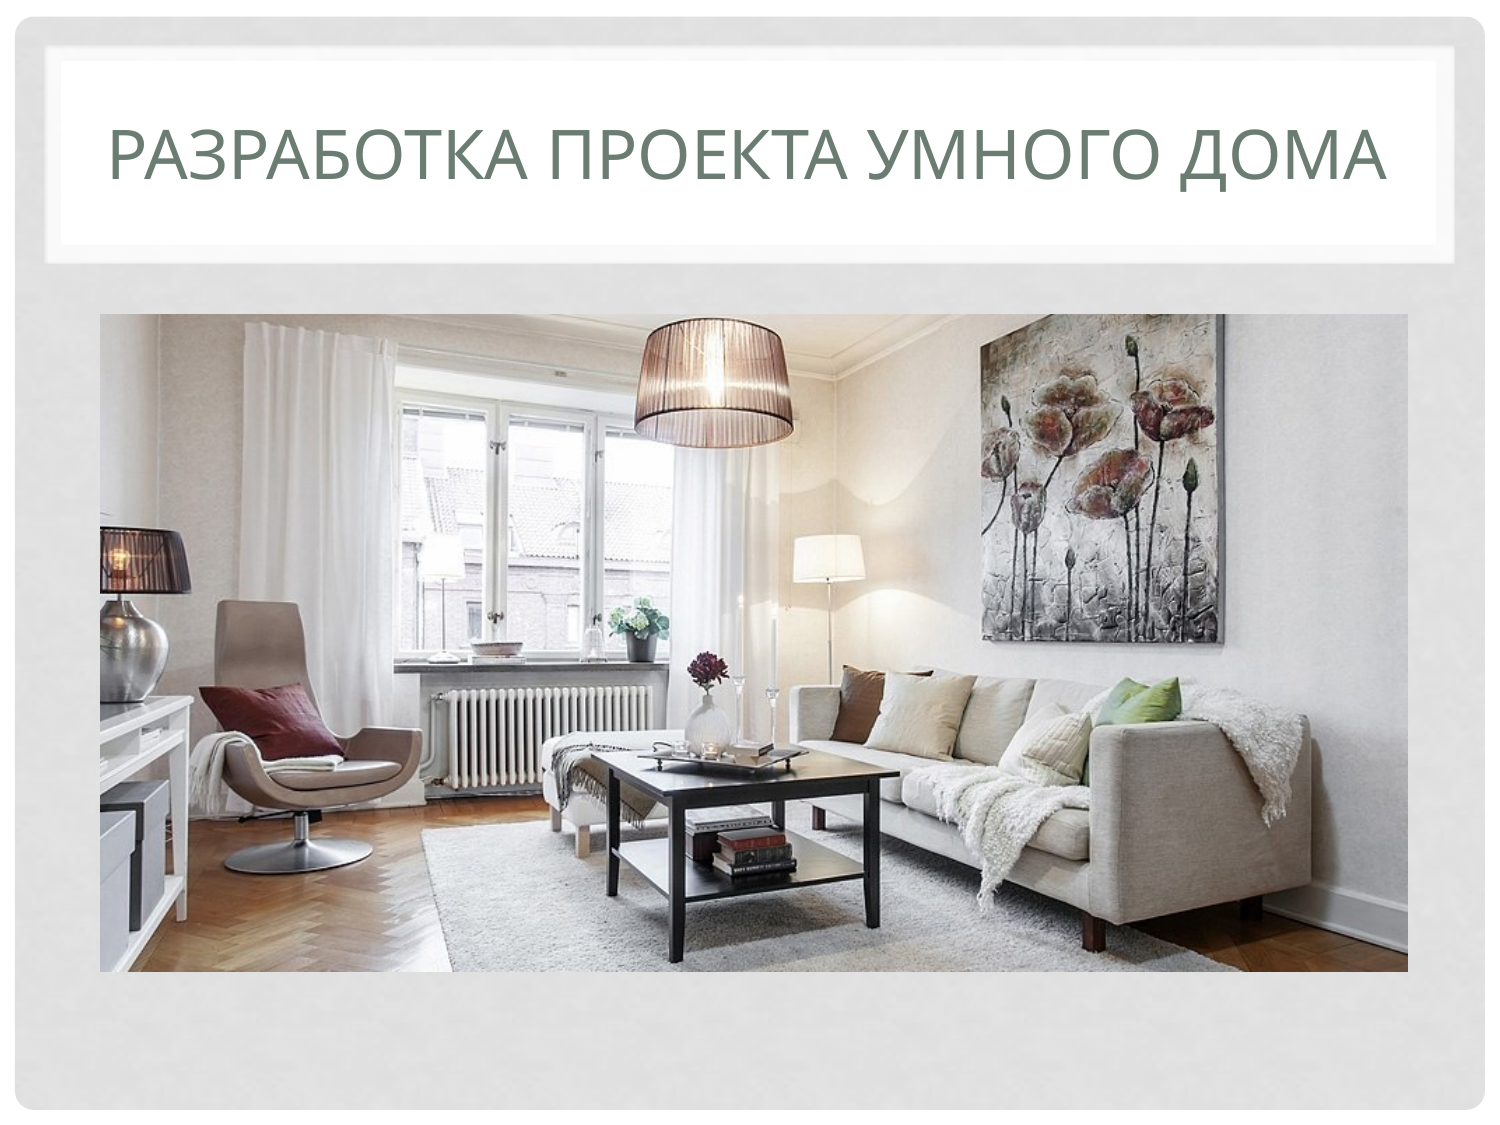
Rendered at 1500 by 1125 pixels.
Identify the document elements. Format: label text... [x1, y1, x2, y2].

title Разработка проекта умного дома [69, 66, 1425, 238]
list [100, 314, 1409, 972]
